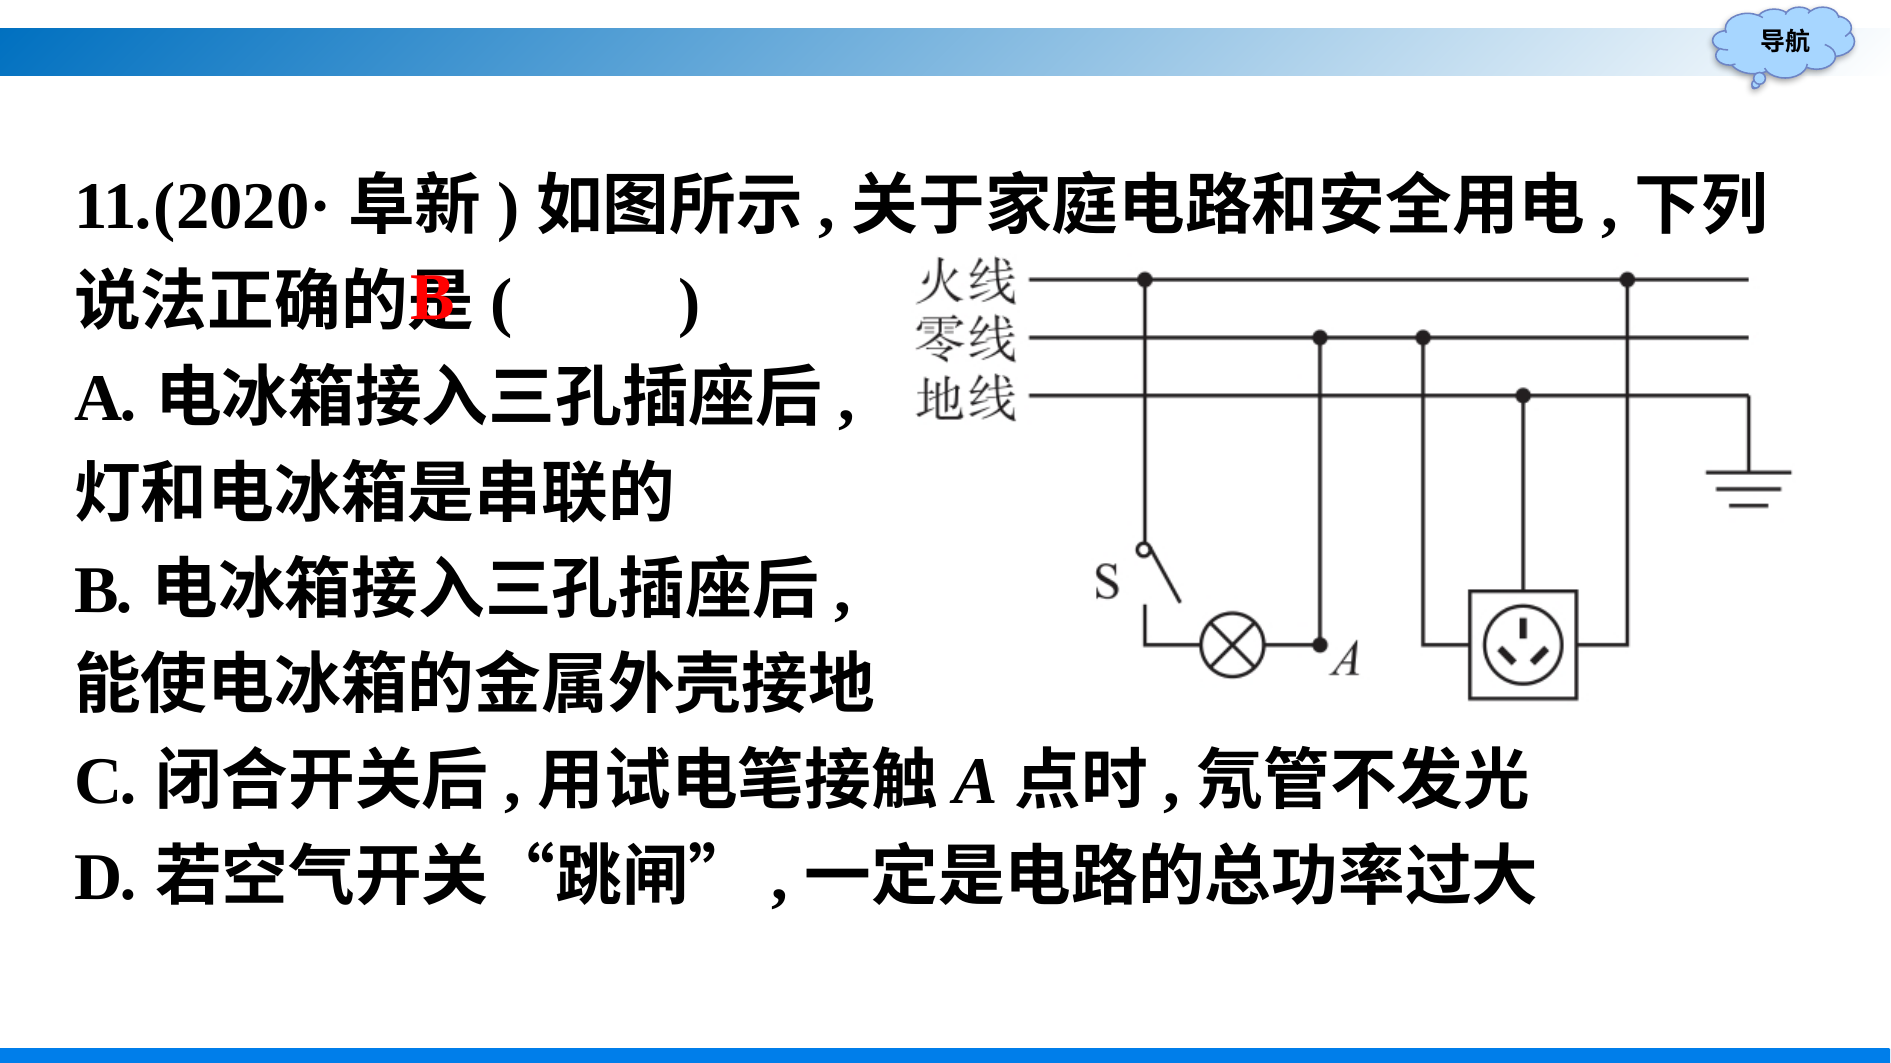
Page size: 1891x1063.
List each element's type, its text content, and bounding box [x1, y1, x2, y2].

picture [909, 253, 1796, 706]
text_box B [395, 245, 470, 340]
text_box 11.(2020·阜新)如图所示,关于家庭电路和安全用电,下列说法正确的是( ) A.电冰箱接入三孔插座后, 灯和电冰箱是串联的 B.电冰箱接入三孔插座后, 能使电冰箱的金属外壳接地 C.闭合开关后,用试电笔接触A点时,氖管不发光 D.若空气开关“跳闸”,一定是电路的总功率过大 [59, 138, 1833, 921]
